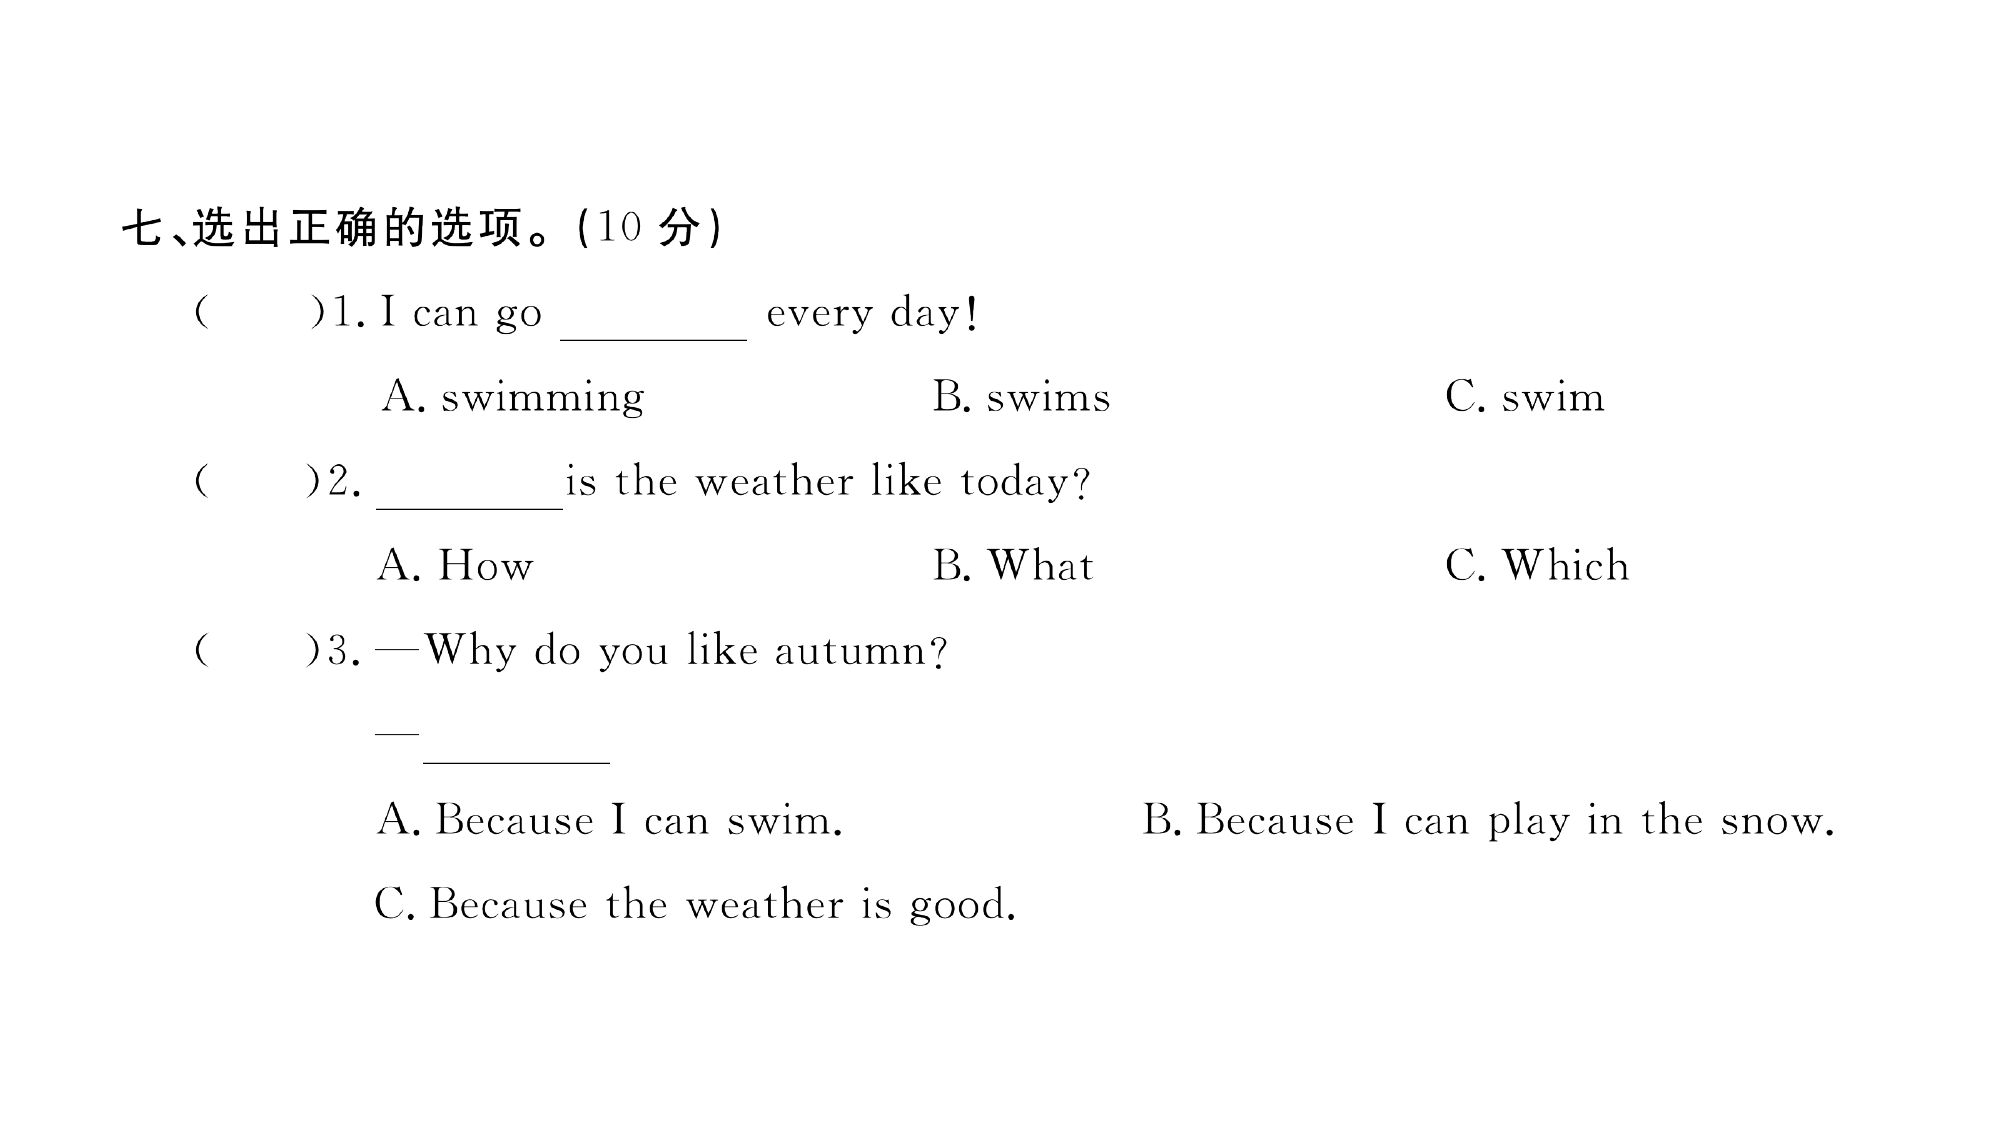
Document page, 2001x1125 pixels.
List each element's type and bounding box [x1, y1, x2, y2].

picture [118, 177, 2000, 940]
